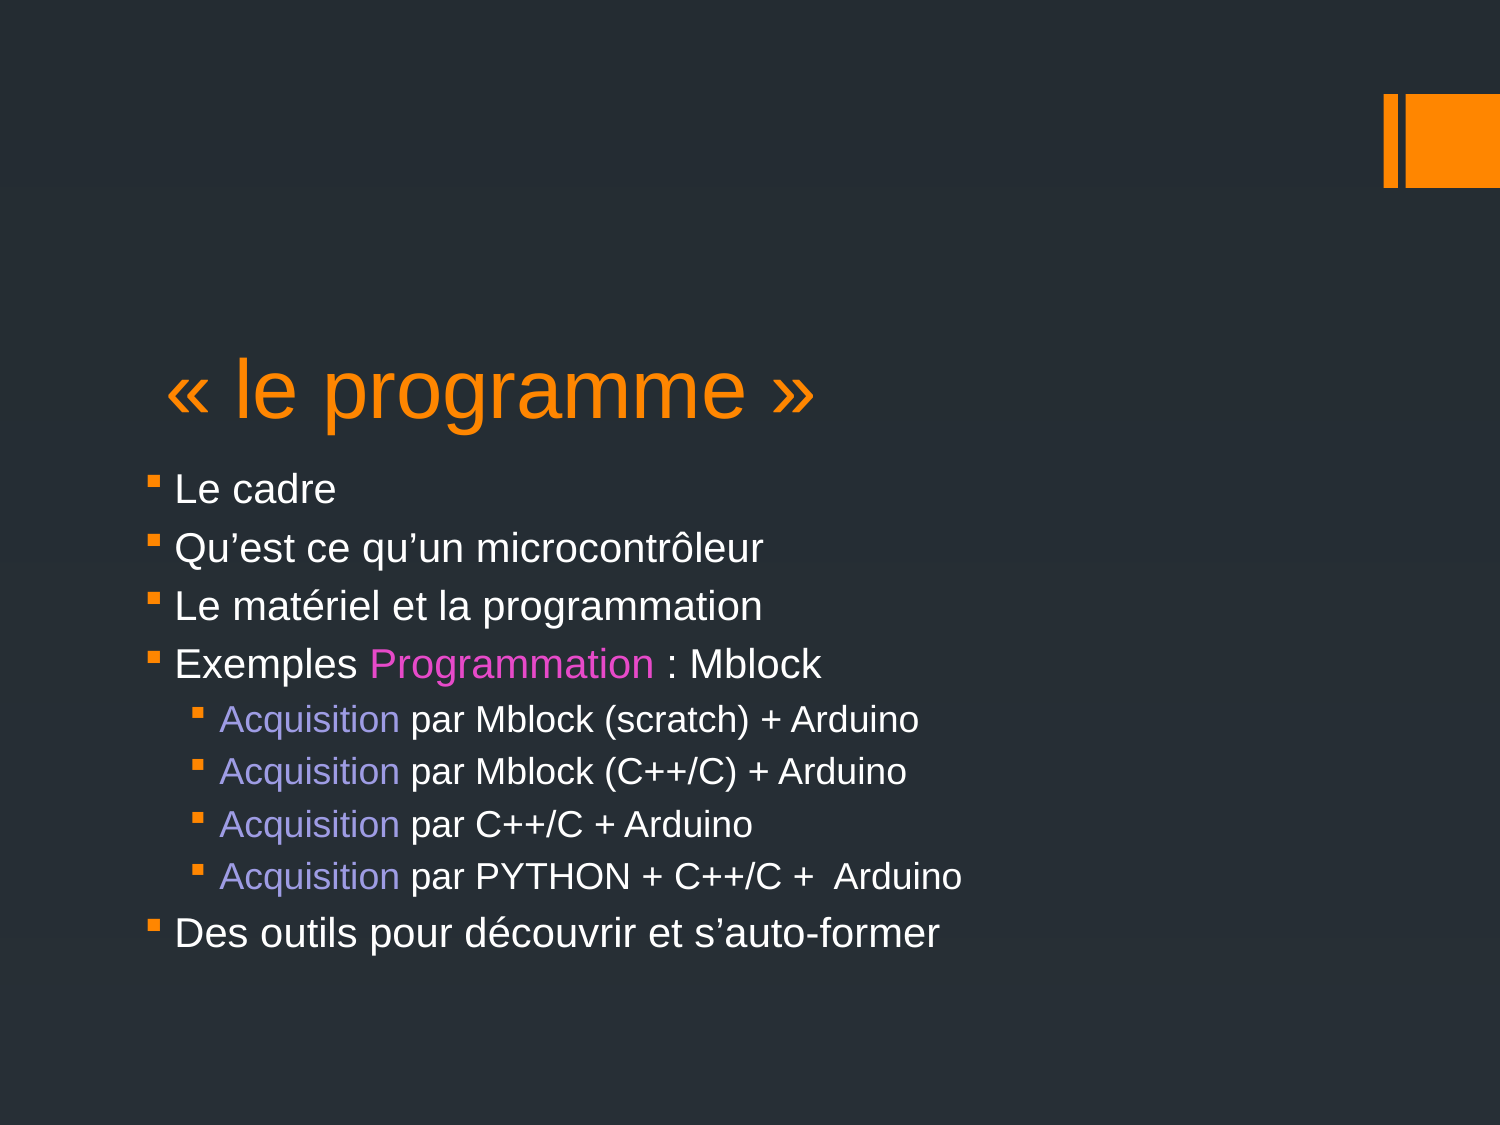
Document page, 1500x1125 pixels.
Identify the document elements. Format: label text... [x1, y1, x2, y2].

list Le cadre Qu’est ce qu’un microcontrôleur Le matériel et la programmation Exemples Programmation : Mblock Acquisition par Mblock (scratch) + Arduino Acquisition par Mblock (C++/C) + Arduino Acquisition par C++/C + Arduino Acquisition par PYTHON + C++/C + Arduino Des outils pour découvrir et s’auto-former [121, 454, 1385, 1035]
title « le programme » [150, 253, 1350, 443]
